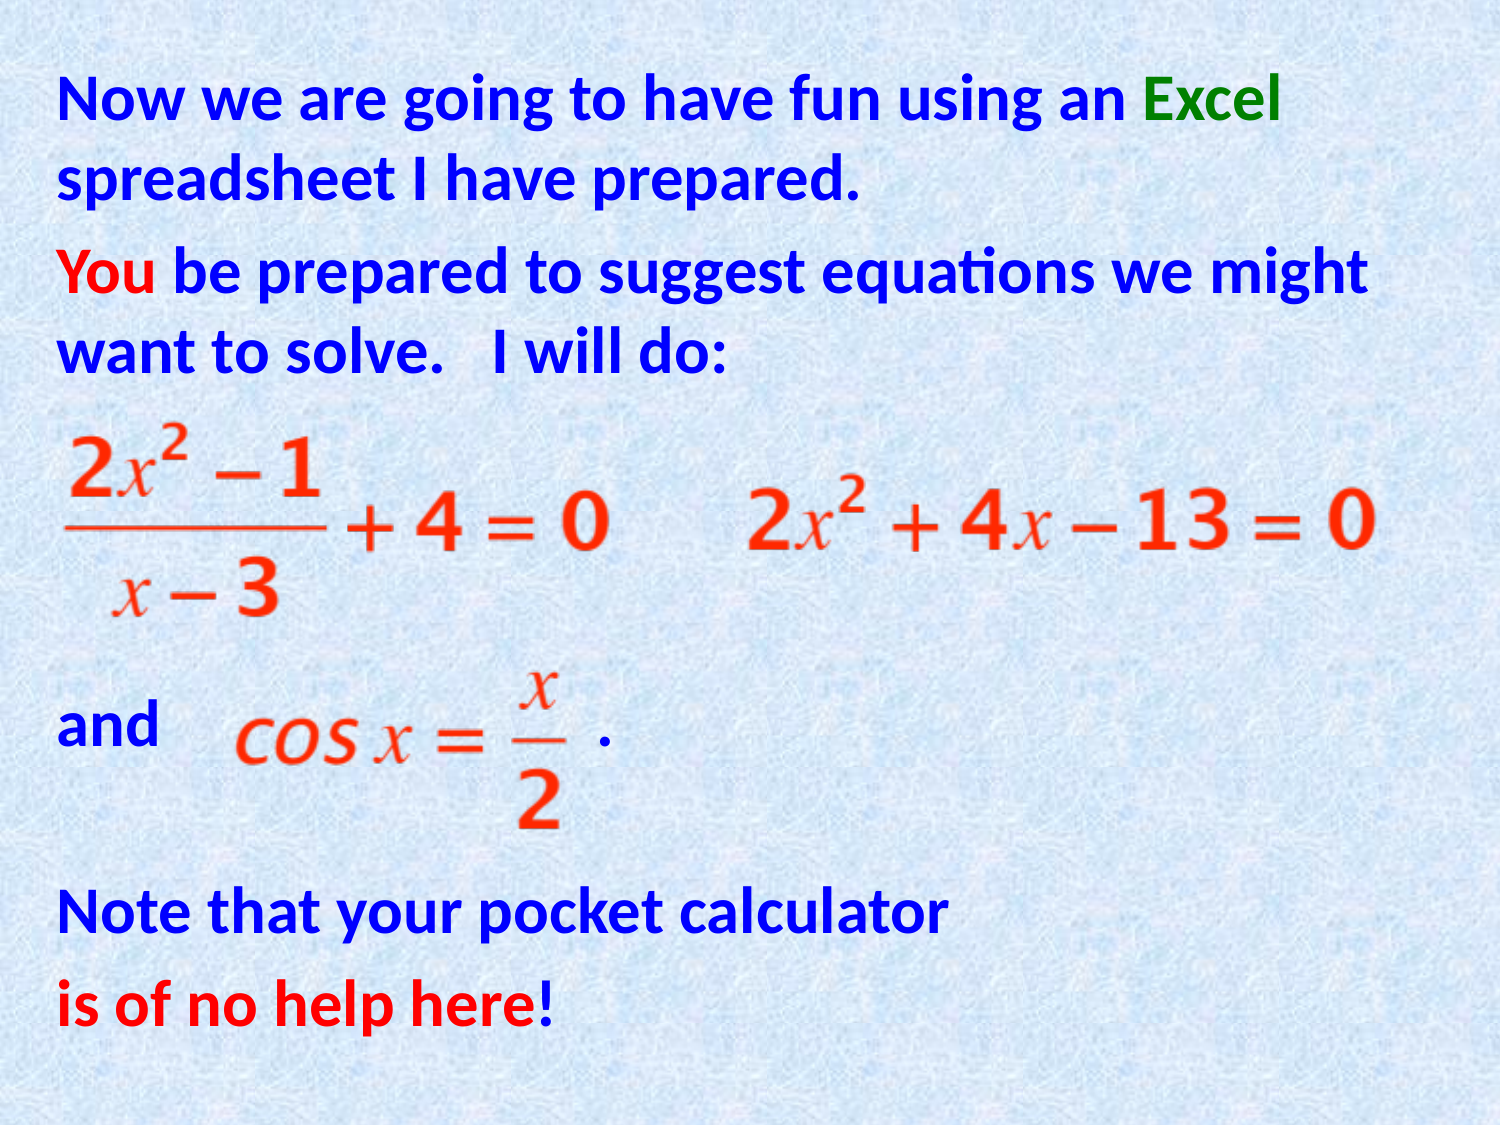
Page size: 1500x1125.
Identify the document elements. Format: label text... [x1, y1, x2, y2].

list Now we are going to have fun using an Excel spreadsheet I have prepared. You be prepared to suggest equations we might want to solve. I will do: and . Note that your pocket calculator is of no help here! [41, 45, 1459, 1088]
picture [0, 0, 1500, 1125]
